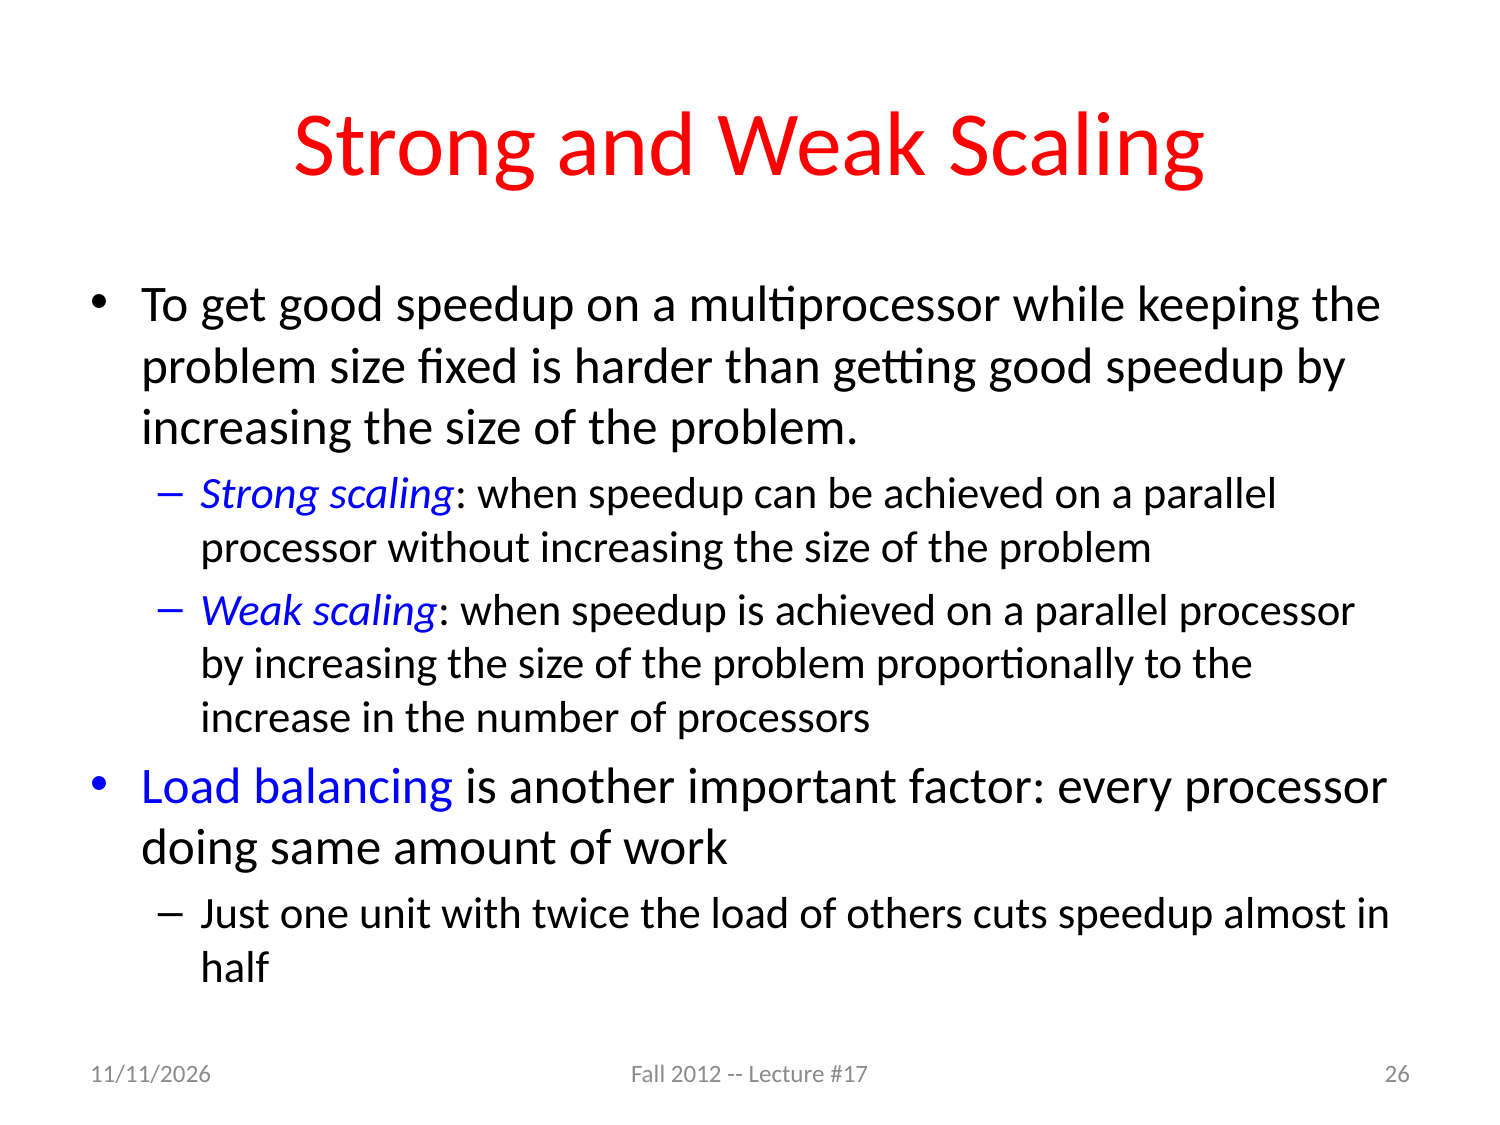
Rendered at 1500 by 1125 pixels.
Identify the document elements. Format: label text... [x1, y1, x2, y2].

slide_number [75, 1042, 425, 1103]
footer Fall 2012 -- Lecture #17 [512, 1042, 988, 1103]
slide_number 26 [1074, 1042, 1425, 1103]
list To get good speedup on a multiprocessor while keeping the problem size fixed is harder than getting good speedup by increasing the size of the problem. Strong scaling: when speedup can be achieved on a parallel processor without increasing the size of the problem Weak scaling: when speedup is achieved on a parallel processor by increasing the size of the problem proportionally to the increase in the number of processors Load balancing is another important factor: every processor doing same amount of work Just one unit with twice the load of others cuts speedup almost in half [75, 262, 1425, 1005]
title Strong and Weak Scaling [75, 45, 1425, 233]
